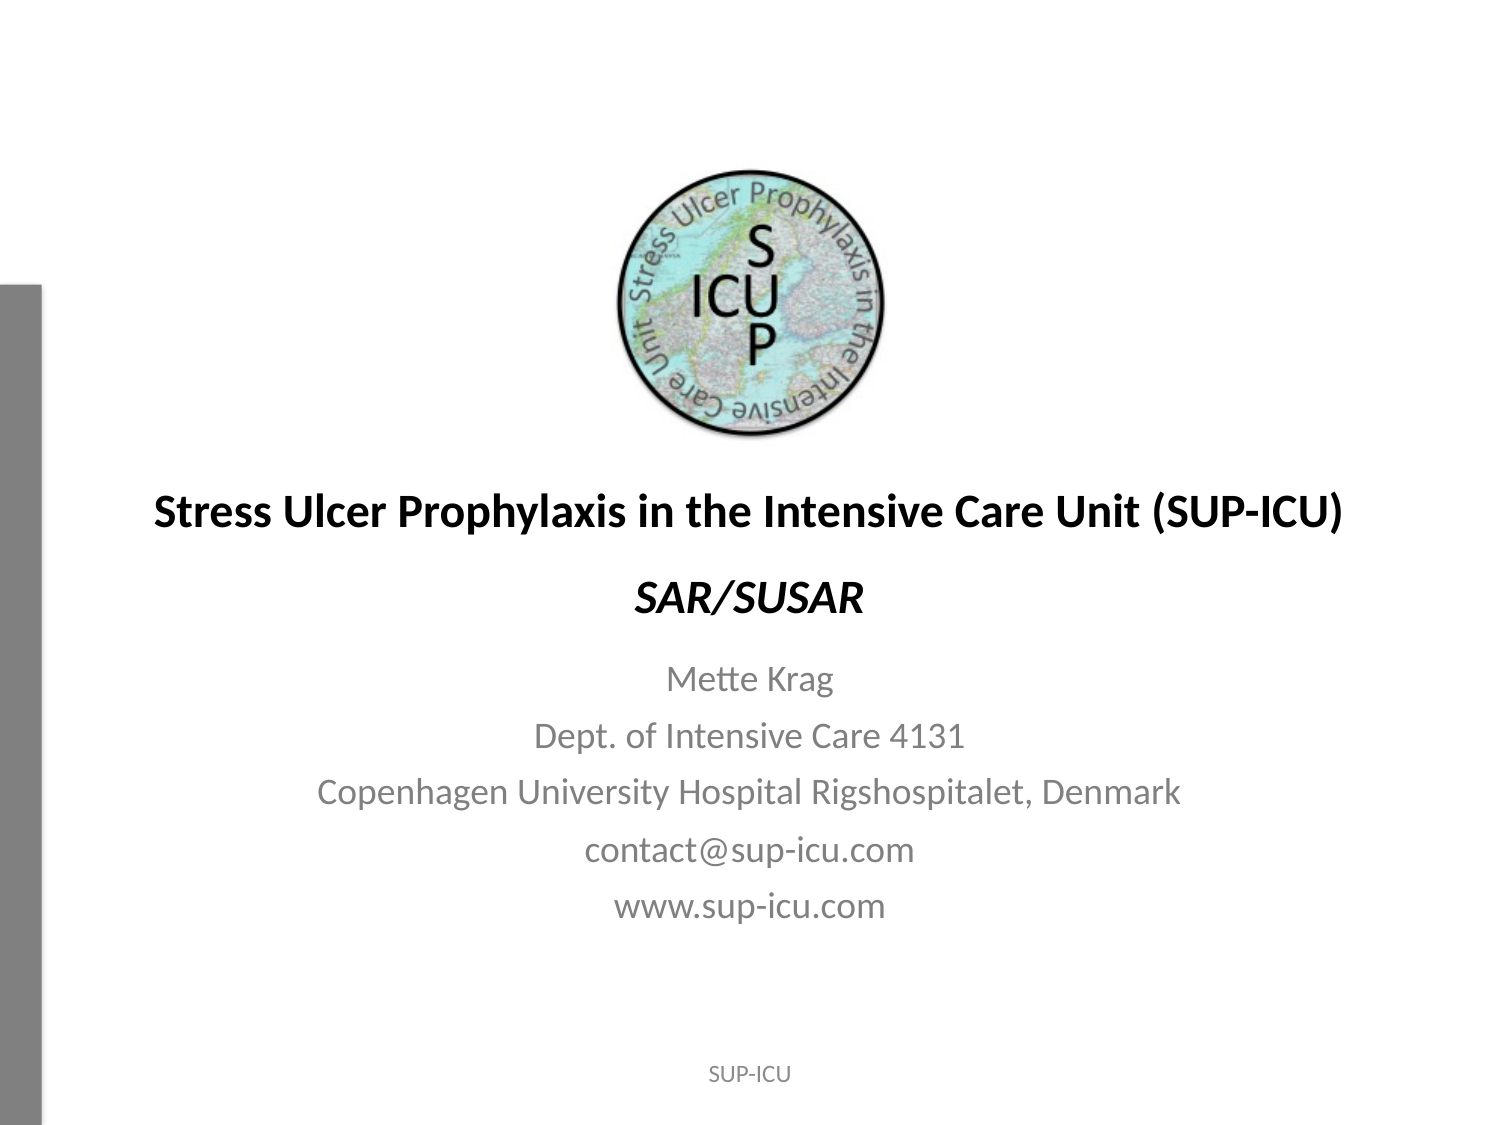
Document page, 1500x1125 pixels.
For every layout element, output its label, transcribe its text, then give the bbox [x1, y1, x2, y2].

subtitle Mette Krag Dept. of Intensive Care 4131 Copenhagen University Hospital Rigshospitalet, Denmark contact@sup-icu.com www.sup-icu.com [225, 589, 1275, 942]
picture [593, 156, 907, 447]
text_box [0, 284, 42, 1125]
title Stress Ulcer Prophylaxis in the Intensive Care Unit (SUP-ICU) SAR/SUSAR [112, 440, 1388, 634]
footer SUP-ICU [512, 1042, 988, 1103]
